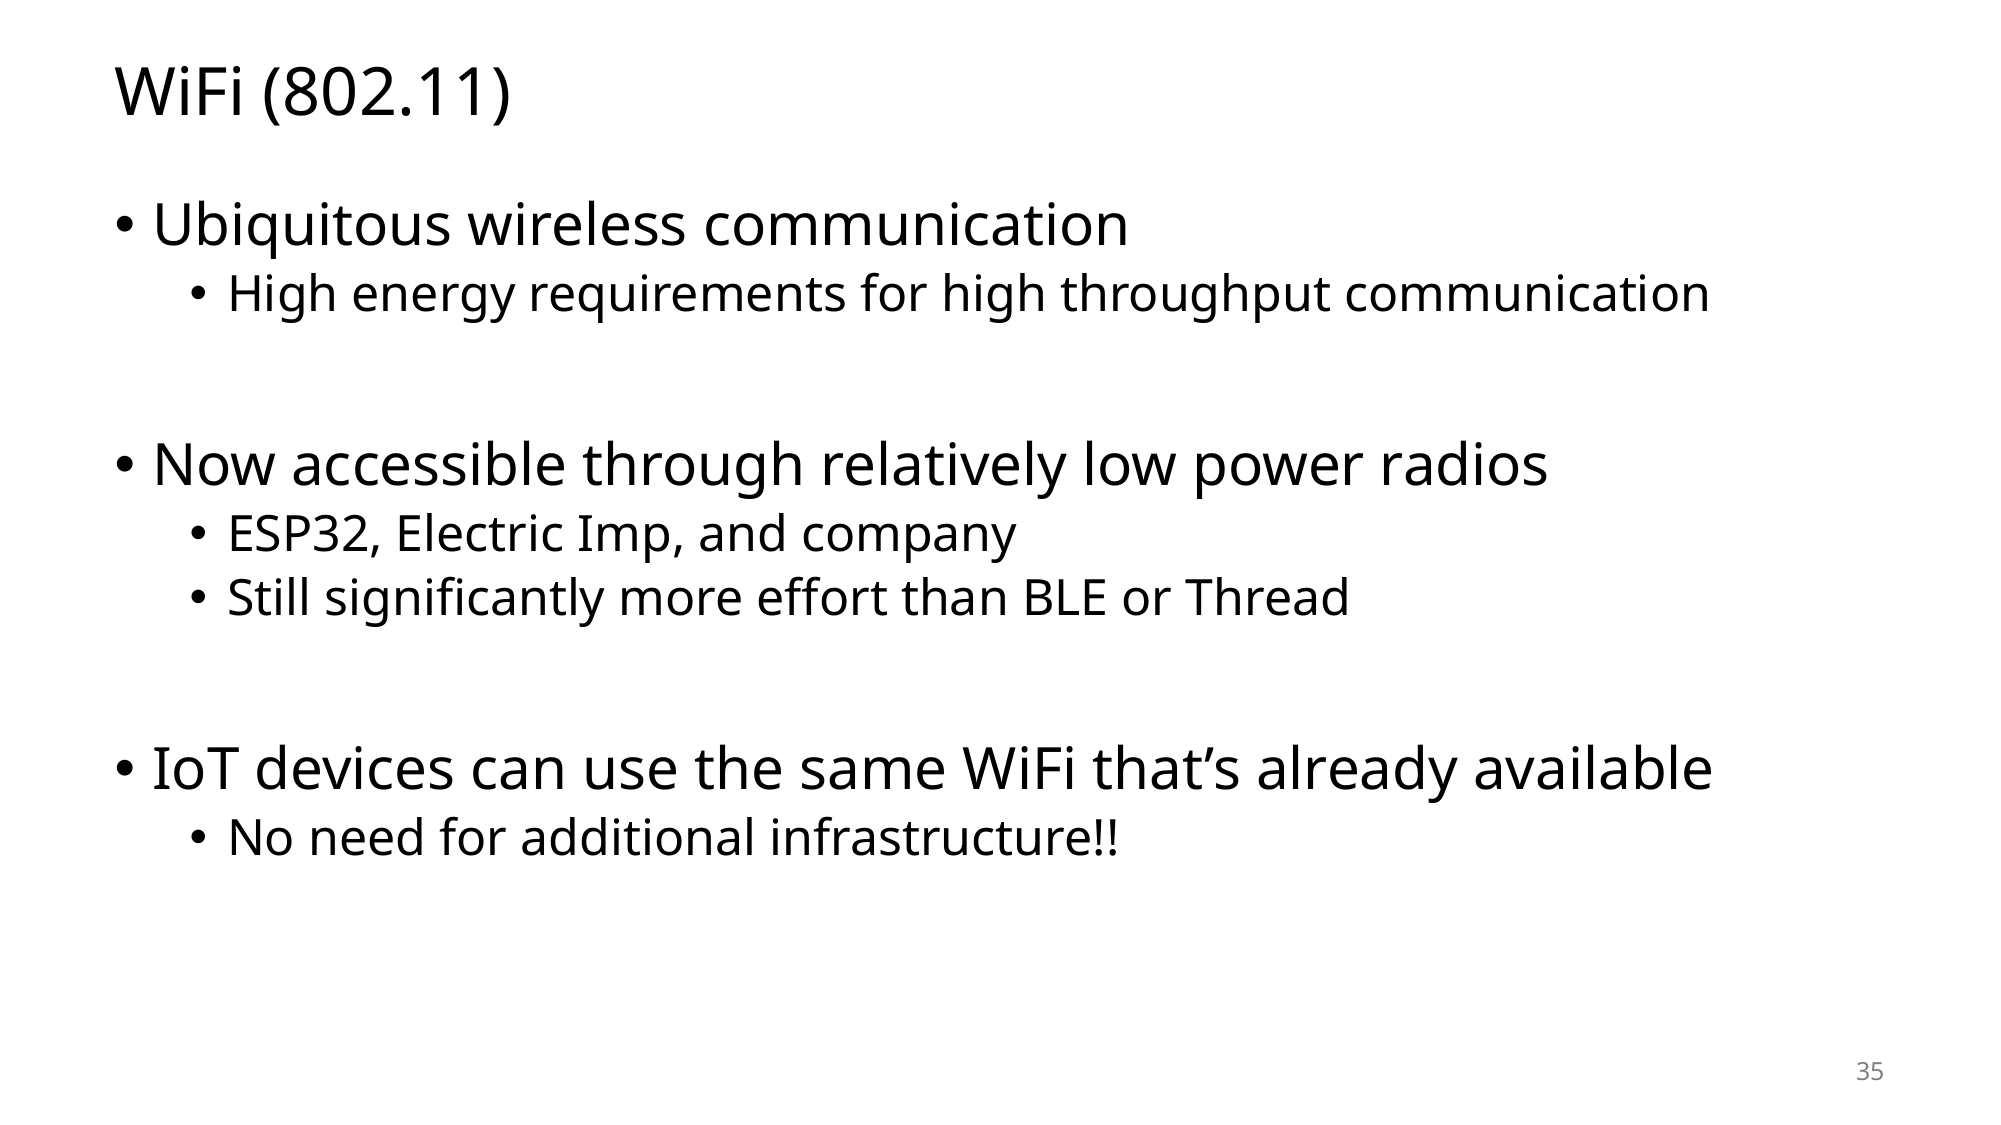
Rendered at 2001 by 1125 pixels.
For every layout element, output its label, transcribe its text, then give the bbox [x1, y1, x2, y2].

slide_number 35 [1749, 1042, 1900, 1103]
list Ubiquitous wireless communication High energy requirements for high throughput communication Now accessible through relatively low power radios ESP32, Electric Imp, and company Still significantly more effort than BLE or Thread IoT devices can use the same WiFi that’s already available No need for additional infrastructure!! [99, 187, 1900, 1013]
title WiFi (802.11) [99, 37, 1900, 150]
